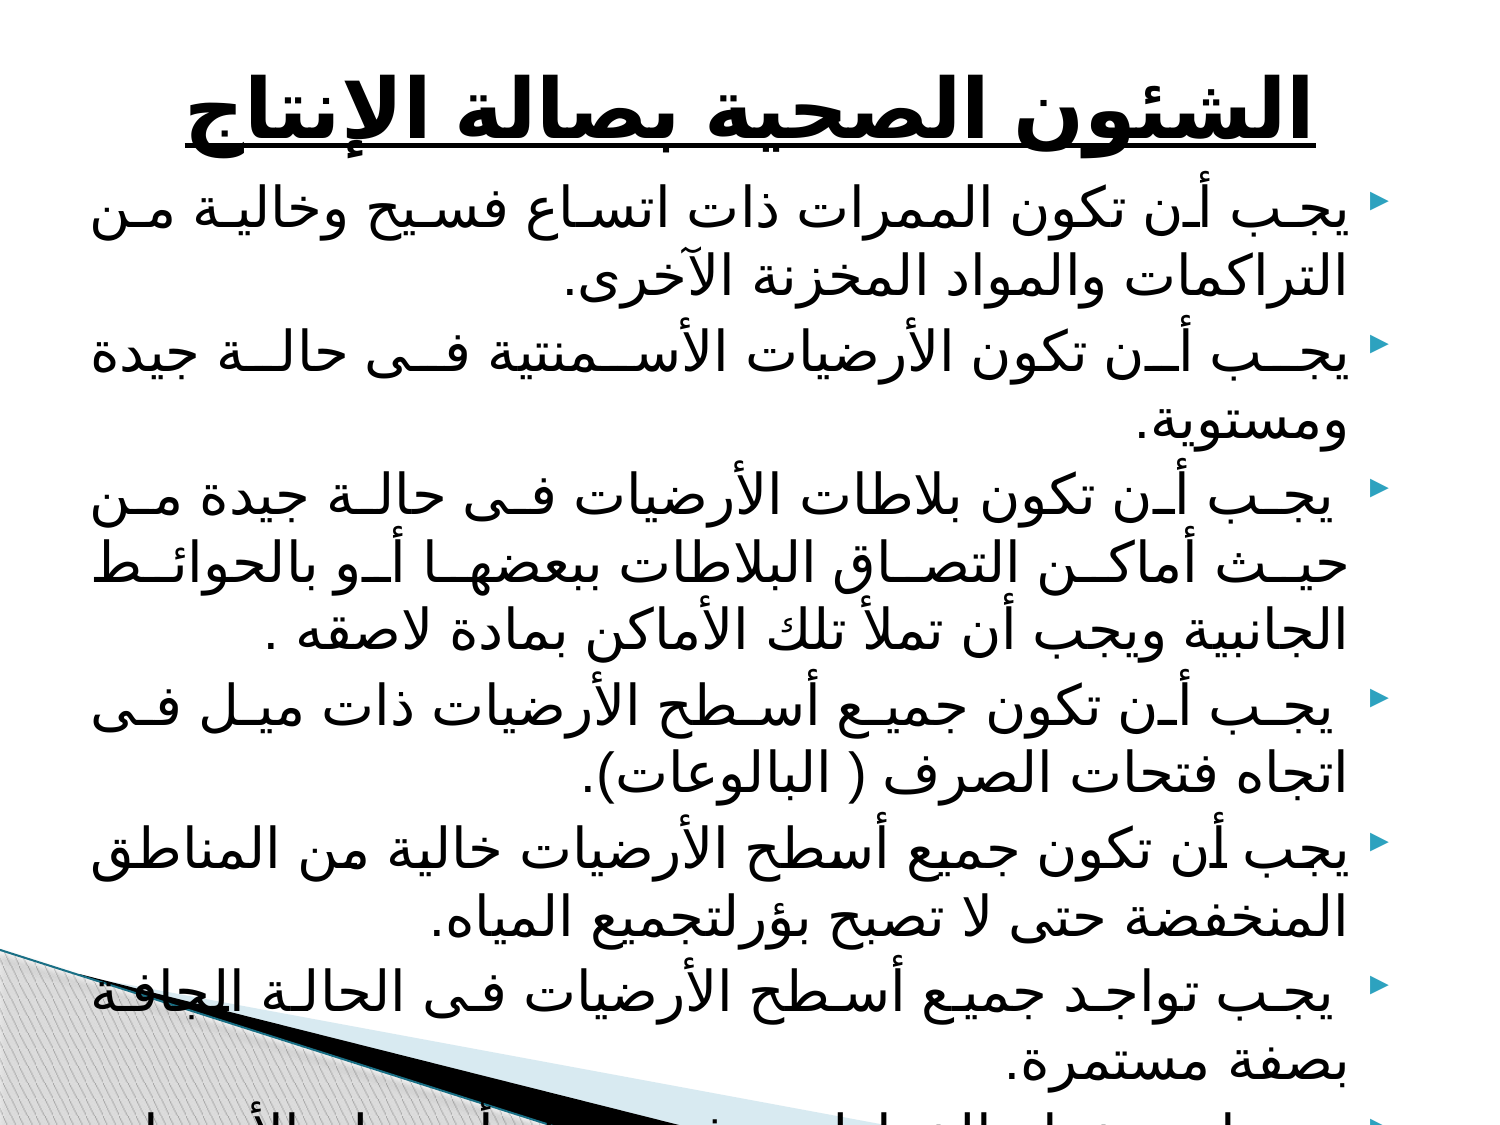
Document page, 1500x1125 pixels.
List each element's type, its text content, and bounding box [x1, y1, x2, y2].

title الشئون الصحية بصالة الإنتاج [75, 11, 1425, 200]
list يجب أن تكون الممرات ذات اتساع فسيح وخالية من التراكمات والمواد المخزنة الآخرى. يجب أن تكون الأرضيات الأسمنتية فى حالة جيدة ومستوية. يجب أن تكون بلاطات الأرضيات فى حالة جيدة من حيث أماكن التصاق البلاطات ببعضها أو بالحوائط الجانبية ويجب أن تملأ تلك الأماكن بمادة لاصقه . يجب أن تكون جميع أسطح الأرضيات ذات ميل فى اتجاه فتحات الصرف ( البالوعات). يجب أن تكون جميع أسطح الأرضيات خالية من المناطق المنخفضة حتى لا تصبح بؤرلتجميع المياه. يجب تواجد جميع أسطح الأرضيات فى الحالة الجافة بصفة مستمرة. عدم استخدام الخراطيم فى رش أسطح الأرضيات بالقرب من المنتجات أو العبوات أثناء الإنتاج. [75, 200, 1425, 1102]
